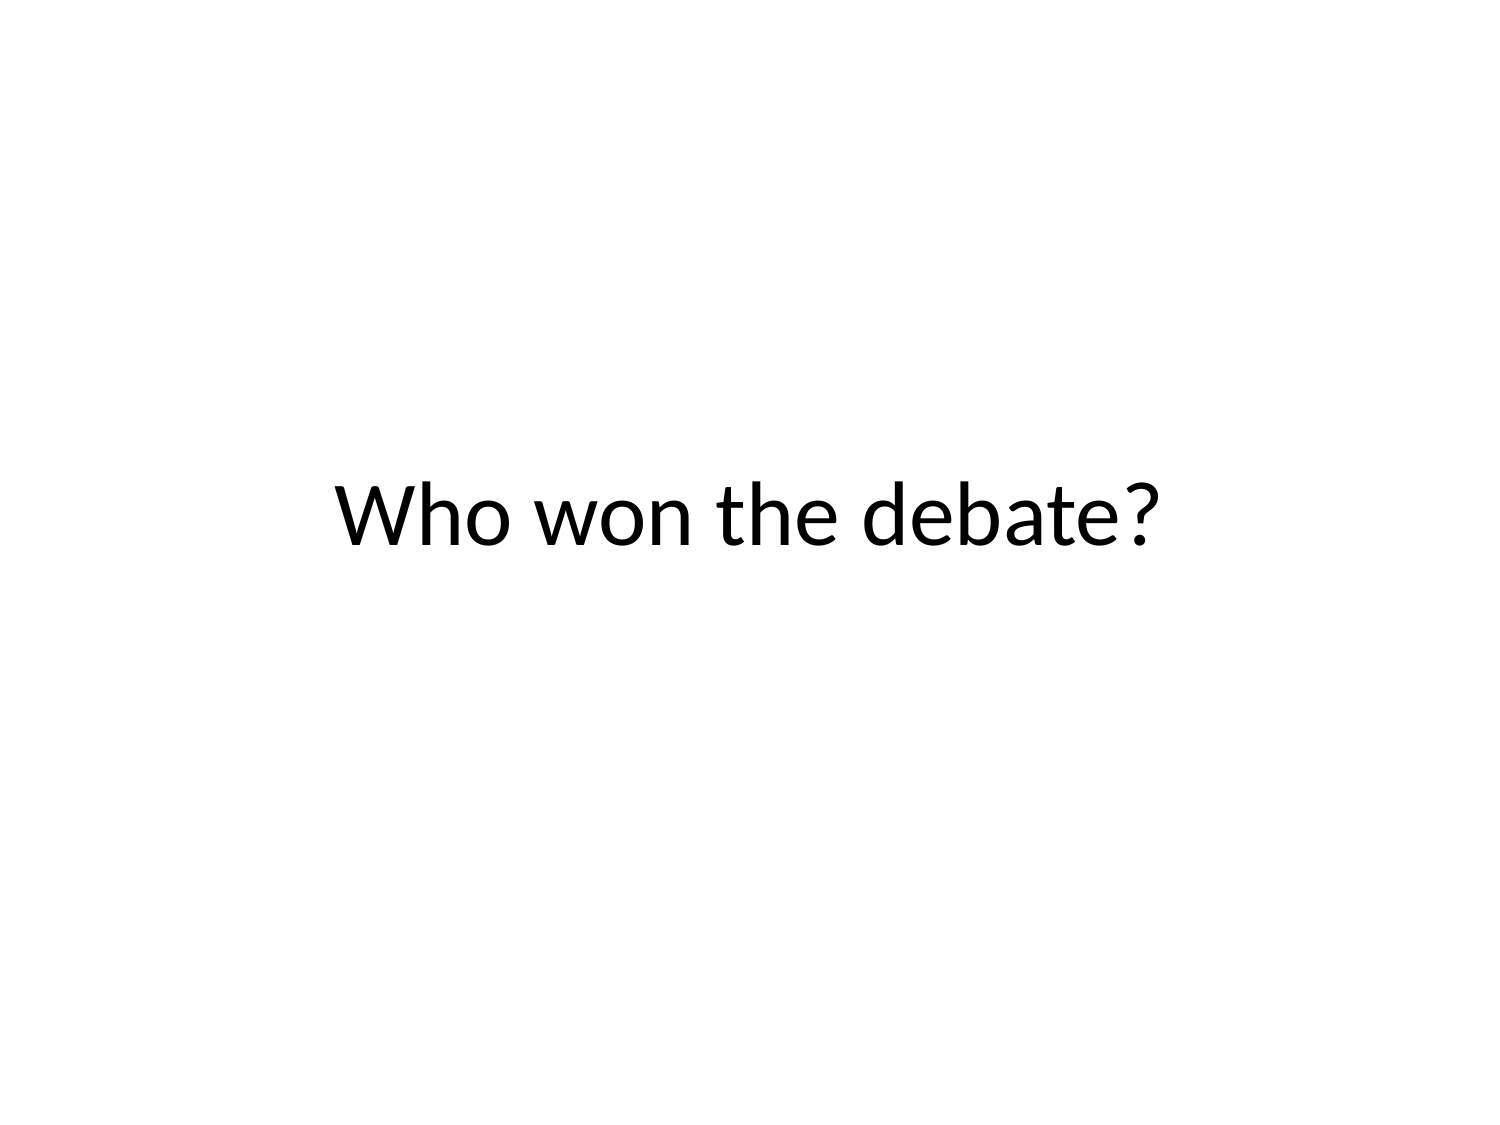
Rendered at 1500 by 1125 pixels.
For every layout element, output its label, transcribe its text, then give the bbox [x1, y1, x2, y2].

title Who won the debate? [75, 222, 1425, 796]
